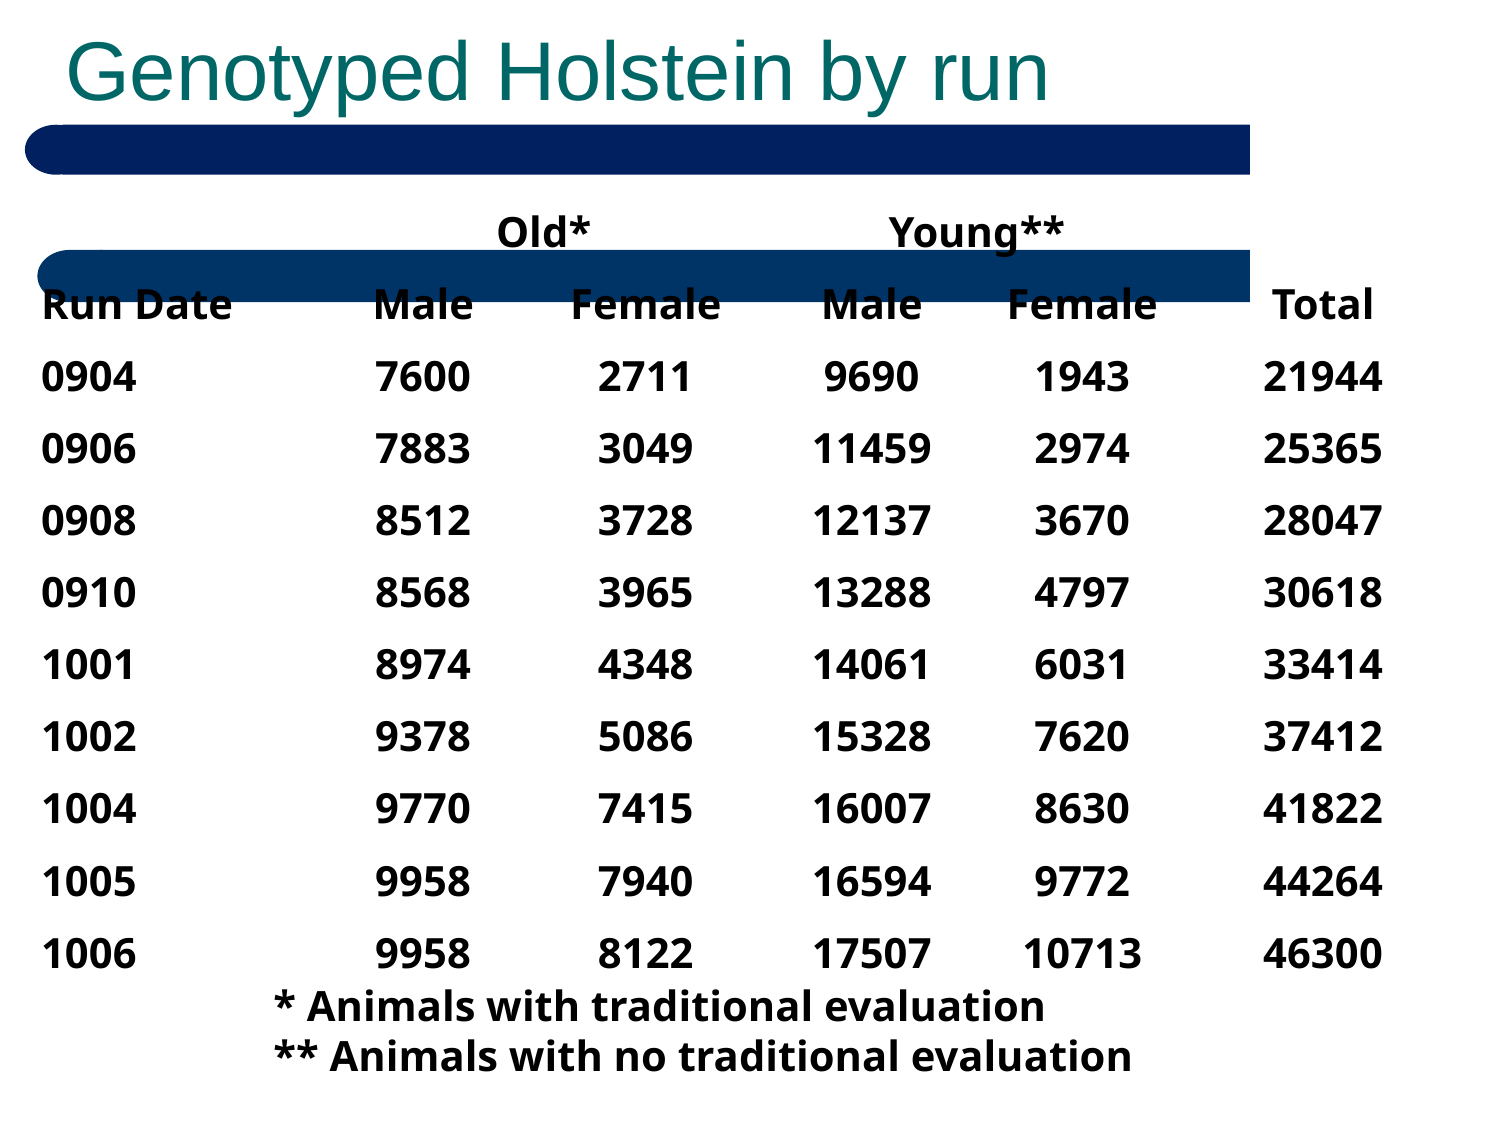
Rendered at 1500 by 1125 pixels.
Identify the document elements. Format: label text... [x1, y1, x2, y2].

table_header Total [1188, 195, 1459, 339]
table_cell 7600 [321, 339, 525, 411]
table_cell 0904 [26, 339, 321, 411]
table_cell 3965 [525, 556, 766, 628]
table_cell 28047 [1188, 483, 1459, 556]
table_cell 37412 [1188, 700, 1459, 772]
table_cell 6031 [977, 628, 1188, 700]
title Genotyped Holstein by run [49, 24, 1400, 126]
table_cell 16594 [766, 844, 977, 916]
table_cell 1005 [26, 844, 321, 916]
table_cell 4797 [977, 556, 1188, 628]
table_cell 11459 [766, 411, 977, 483]
table_header Young** [766, 195, 1188, 267]
table_cell 1001 [26, 628, 321, 700]
table_cell 30618 [1188, 556, 1459, 628]
table_cell 3670 [977, 483, 1188, 556]
table_header Old* [321, 195, 766, 267]
table_cell 10713 [977, 916, 1188, 972]
table_cell 2711 [525, 339, 766, 411]
table_cell 1004 [26, 772, 321, 844]
table_cell 15328 [766, 700, 977, 772]
table_cell Female [977, 267, 1188, 339]
table_cell 0910 [26, 556, 321, 628]
table_cell 9378 [321, 700, 525, 772]
table_cell 5086 [525, 700, 766, 772]
table_cell 44264 [1188, 844, 1459, 916]
table_cell 25365 [1188, 411, 1459, 483]
table_cell Female [525, 267, 766, 339]
table_cell 13288 [766, 556, 977, 628]
table_cell 4348 [525, 628, 766, 700]
table_cell 33414 [1188, 628, 1459, 700]
table_cell 1943 [977, 339, 1188, 411]
text_box * Animals with traditional evaluation ** Animals with no traditional evaluation [258, 972, 1189, 1125]
table_cell 7940 [525, 844, 766, 916]
table_cell 12137 [766, 483, 977, 556]
table_cell 7415 [525, 772, 766, 844]
table_cell 2974 [977, 411, 1188, 483]
table_cell Male [321, 267, 525, 339]
table_cell 9958 [321, 844, 525, 916]
table_cell 9770 [321, 772, 525, 844]
table_cell 17507 [766, 916, 977, 972]
table_cell 0906 [26, 411, 321, 483]
table_cell 0908 [26, 483, 321, 556]
table_header Run Date [26, 195, 321, 339]
table_cell 7620 [977, 700, 1188, 772]
table_cell 14061 [766, 628, 977, 700]
table_cell 8630 [977, 772, 1188, 844]
table_cell 8568 [321, 556, 525, 628]
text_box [24, 124, 1251, 175]
table_cell Male [766, 267, 977, 339]
table_cell 3049 [525, 411, 766, 483]
table_cell 16007 [766, 772, 977, 844]
table_cell 9772 [977, 844, 1188, 916]
table_cell 9958 [321, 916, 525, 972]
table_cell 7883 [321, 411, 525, 483]
table_cell 8974 [321, 628, 525, 700]
table_cell 9690 [766, 339, 977, 411]
table_cell 21944 [1188, 339, 1459, 411]
table_cell 1006 [26, 916, 321, 988]
table_cell 1002 [26, 700, 321, 772]
table_cell 46300 [1188, 916, 1459, 988]
table_cell 8122 [525, 916, 766, 972]
table_cell 8512 [321, 483, 525, 556]
table_cell 3728 [525, 483, 766, 556]
table_cell 41822 [1188, 772, 1459, 844]
